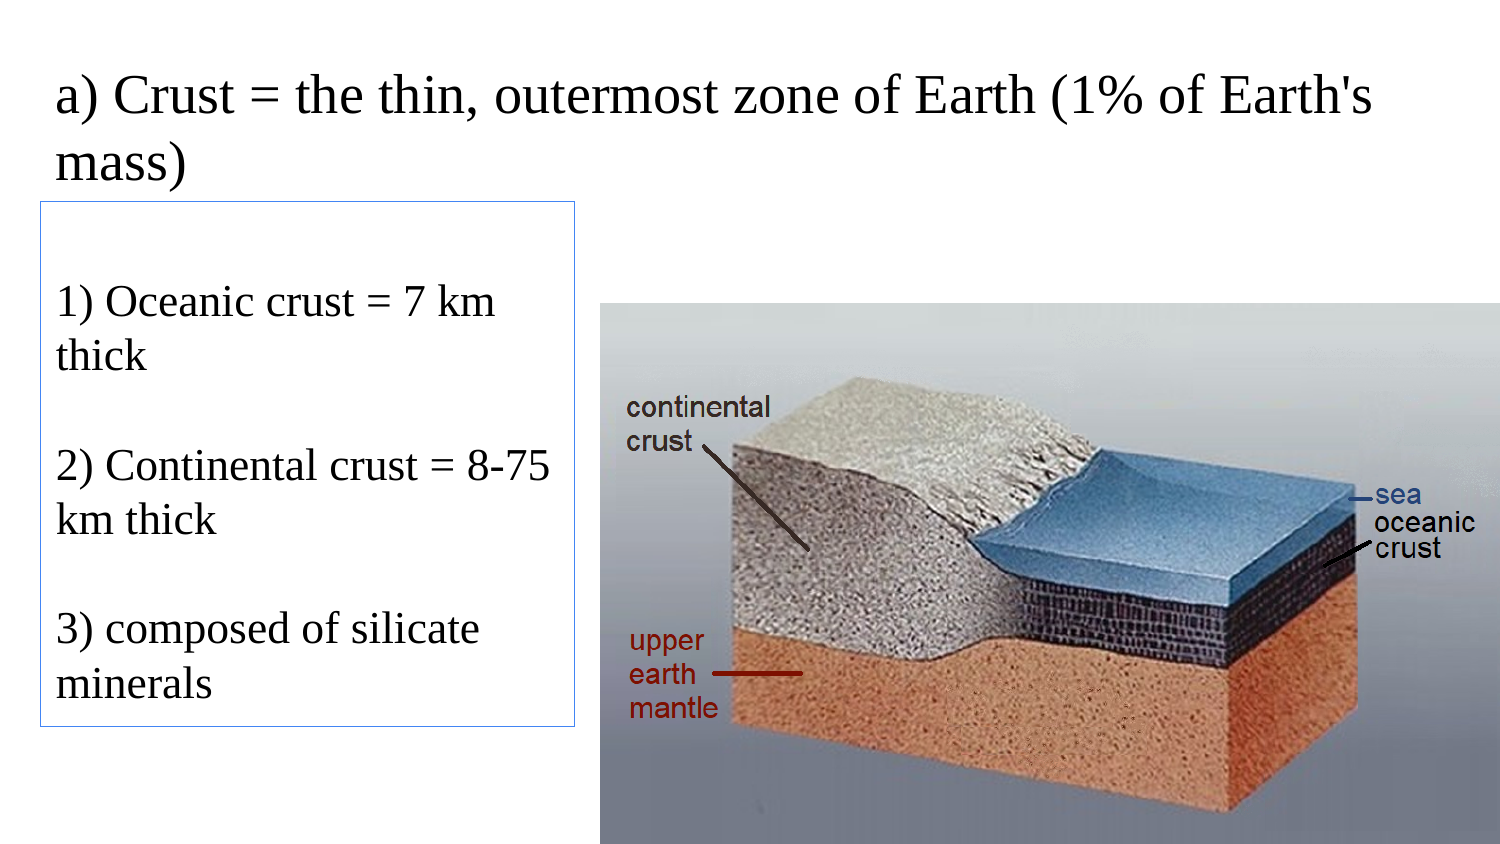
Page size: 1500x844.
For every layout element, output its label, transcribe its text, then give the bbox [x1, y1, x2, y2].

picture [599, 303, 1500, 844]
title a) Crust = the thin, outermost zone of Earth (1% of Earth's mass) [40, 42, 1439, 136]
list 1) Oceanic crust = 7 km thick 2) Continental crust = 8-75 km thick 3) composed of silicate minerals [40, 201, 575, 727]
